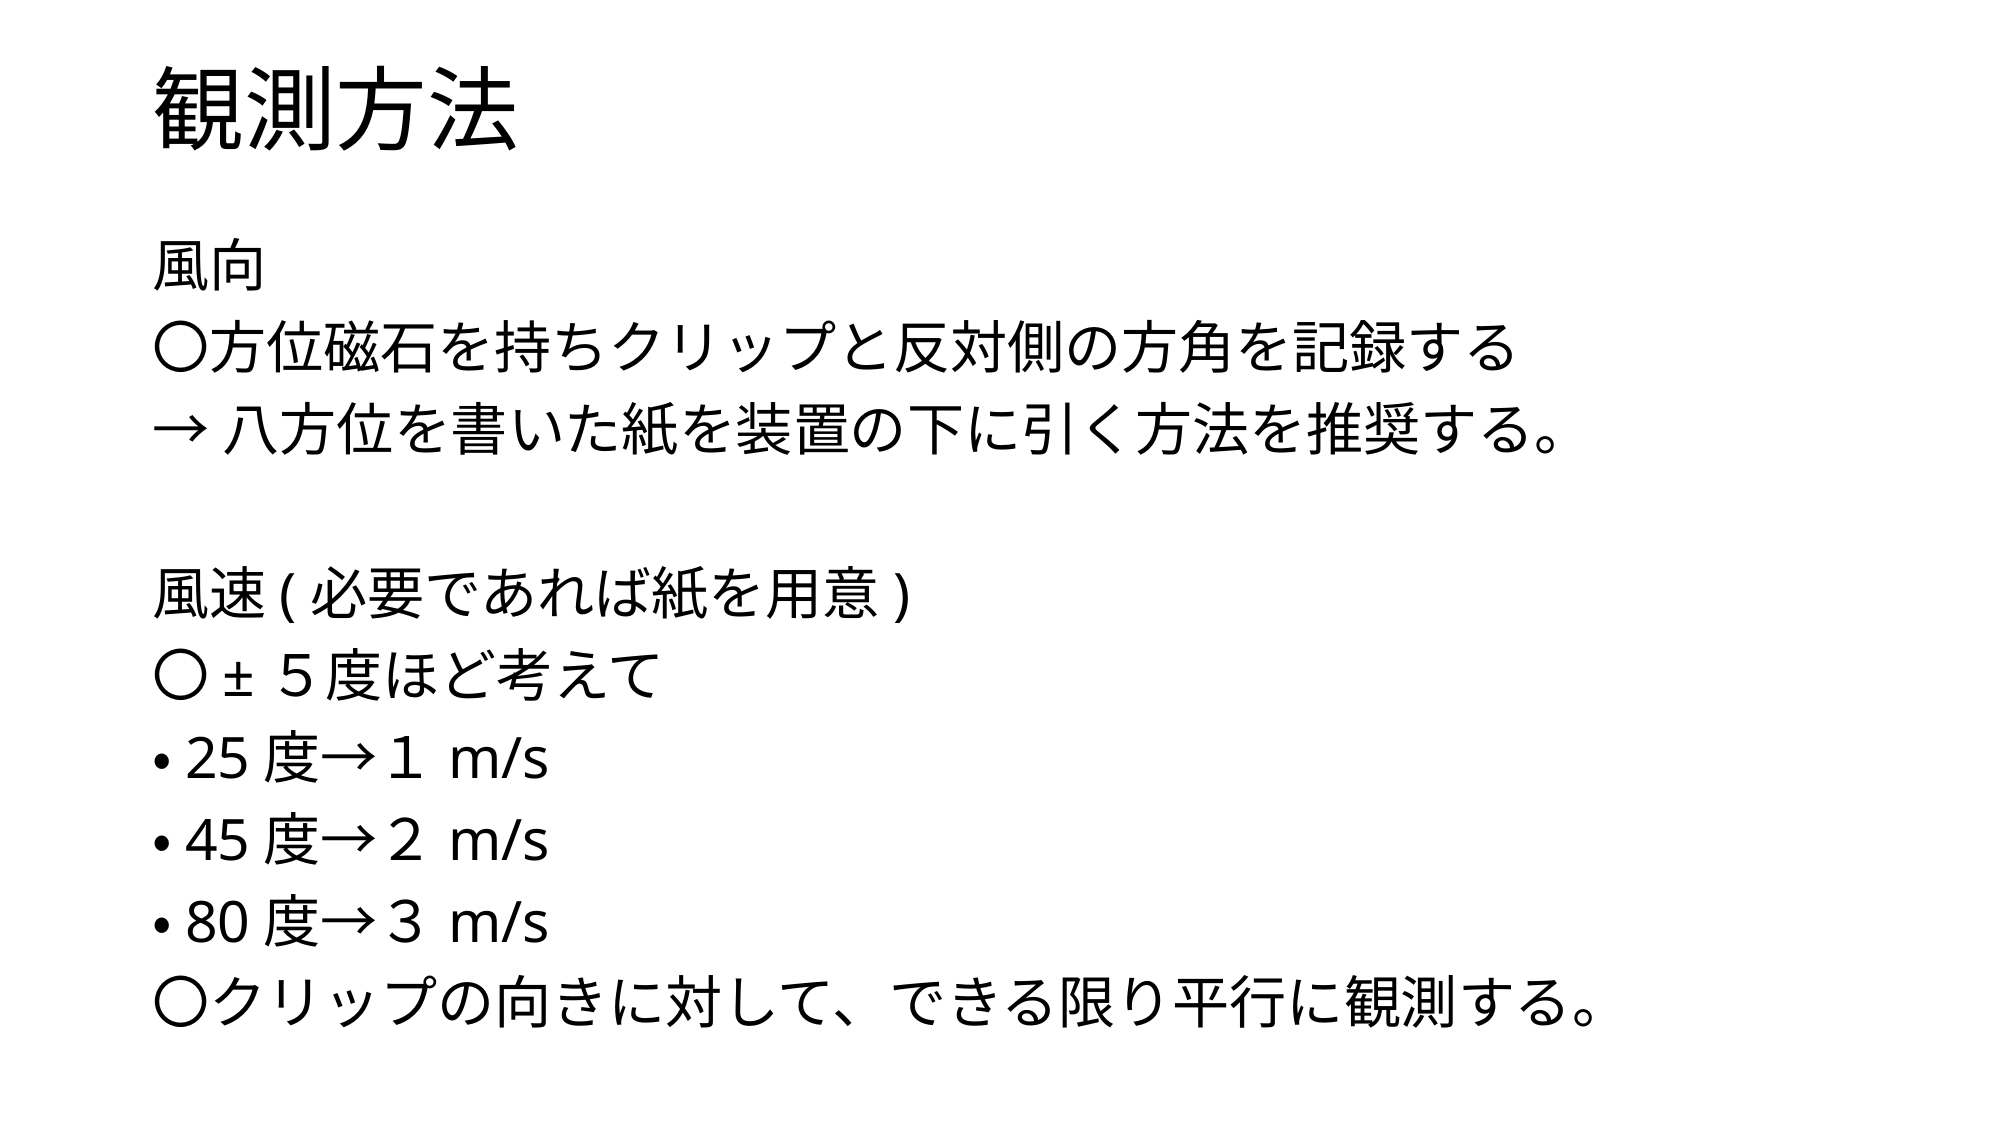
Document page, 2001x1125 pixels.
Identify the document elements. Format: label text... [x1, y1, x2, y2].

list 風向 〇方位磁石を持ちクリップと反対側の方角を記録する →八方位を書いた紙を装置の下に引く方法を推奨する。 風速(必要であれば紙を用意) 〇±５度ほど考えて ・25度→１m/s ・45度→２m/s ・80度→３m/s 〇クリップの向きに対して、できる限り平行に観測する。 [137, 229, 1863, 1045]
title 観測方法 [137, 59, 1863, 229]
